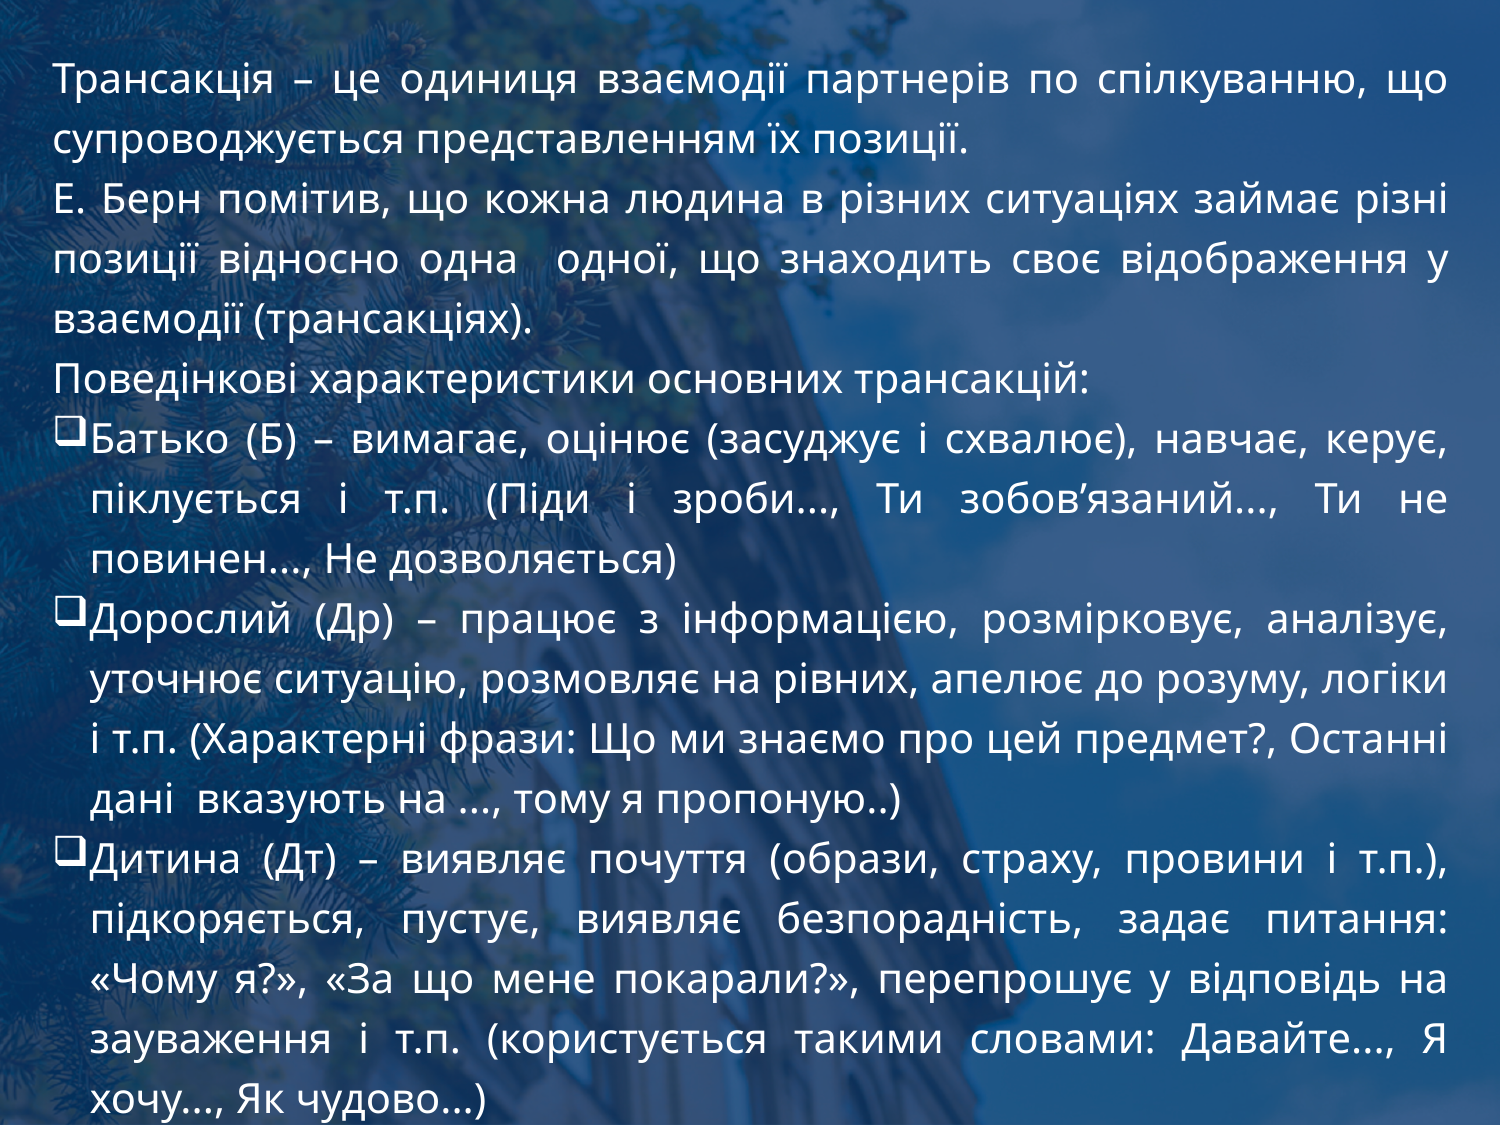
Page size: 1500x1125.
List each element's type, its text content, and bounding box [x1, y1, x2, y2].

text_box [103, 345, 1397, 892]
picture [0, 0, 1500, 1125]
list Трансакція – це одиниця взаємодії партнерів по спілкуванню, що супроводжується представленням їх позиції. Е. Берн помітив, що кожна людина в різних ситуаціях займає різні позиції відносно одна одної, що знаходить своє відображення у взаємодії (трансакціях). Поведінкові характеристики основних трансакцій: Батько (Б) – вимагає, оцінює (засуджує і схвалює), навчає, керує, піклується і т.п. (Піди і зроби..., Ти зобов’язаний..., Ти не повинен..., Не дозволяється) Дорослий (Др) – працює з інформацією, розмірковує, аналізує, уточнює ситуацію, розмовляє на рівних, апелює до розуму, логіки і т.п. (Характерні фрази: Що ми знаємо про цей предмет?, Останні дані вказують на ..., тому я пропоную..) Дитина (Дт) – виявляє почуття (образи, страху, провини і т.п.), підкоряється, пустує, виявляє безпорадність, задає питання: «Чому я?», «За що мене покарали?», перепрошує у відповідь на зауваження і т.п. (користується такими словами: Давайте..., Я хочу..., Як чудово...) [37, 34, 1465, 1092]
